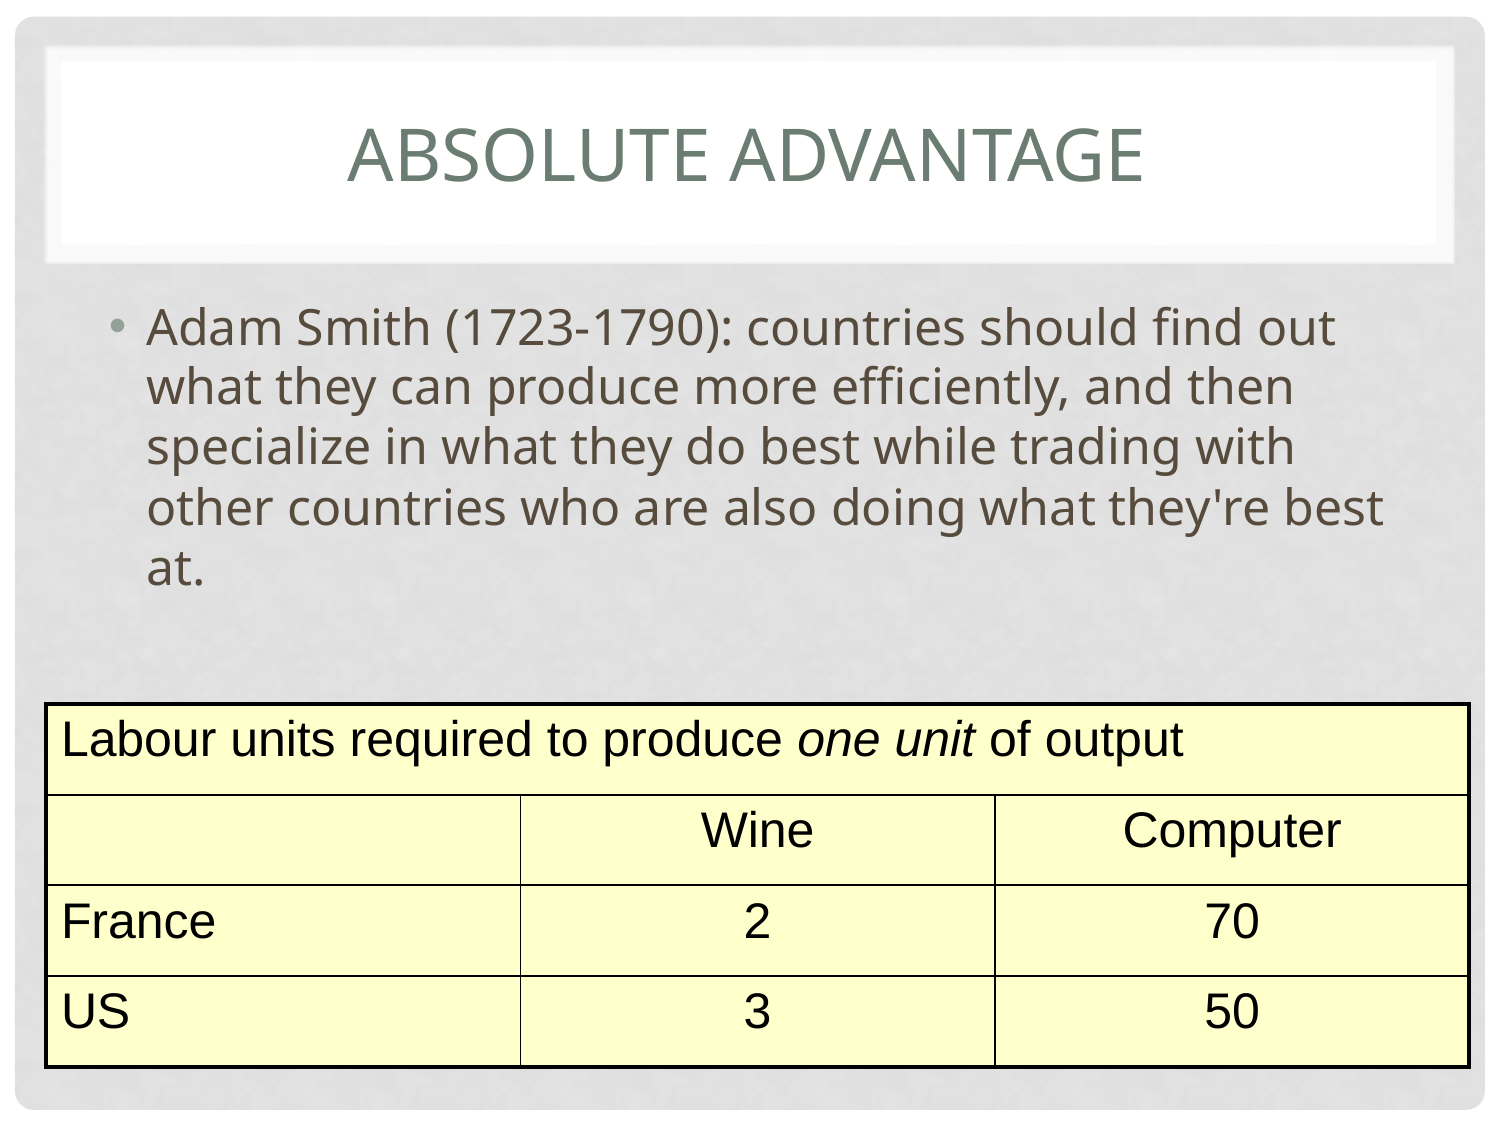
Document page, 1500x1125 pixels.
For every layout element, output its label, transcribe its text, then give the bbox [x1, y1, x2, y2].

table_cell 50 [996, 977, 1467, 1065]
table_cell 3 [521, 977, 994, 1065]
list Adam Smith (1723-1790): countries should find out what they can produce more efficiently, and then specialize in what they do best while trading with other countries who are also doing what they're best at. [75, 287, 1425, 702]
table_cell 2 [521, 886, 994, 975]
table_cell France [48, 886, 520, 975]
table_cell Computer [996, 796, 1467, 884]
table_header Labour units required to produce one unit of output [48, 706, 1467, 794]
table_cell US [48, 977, 520, 1065]
title Absolute advantage [69, 66, 1425, 238]
table_cell [48, 796, 520, 884]
table_cell 70 [996, 886, 1467, 975]
table_cell Wine [521, 796, 994, 884]
